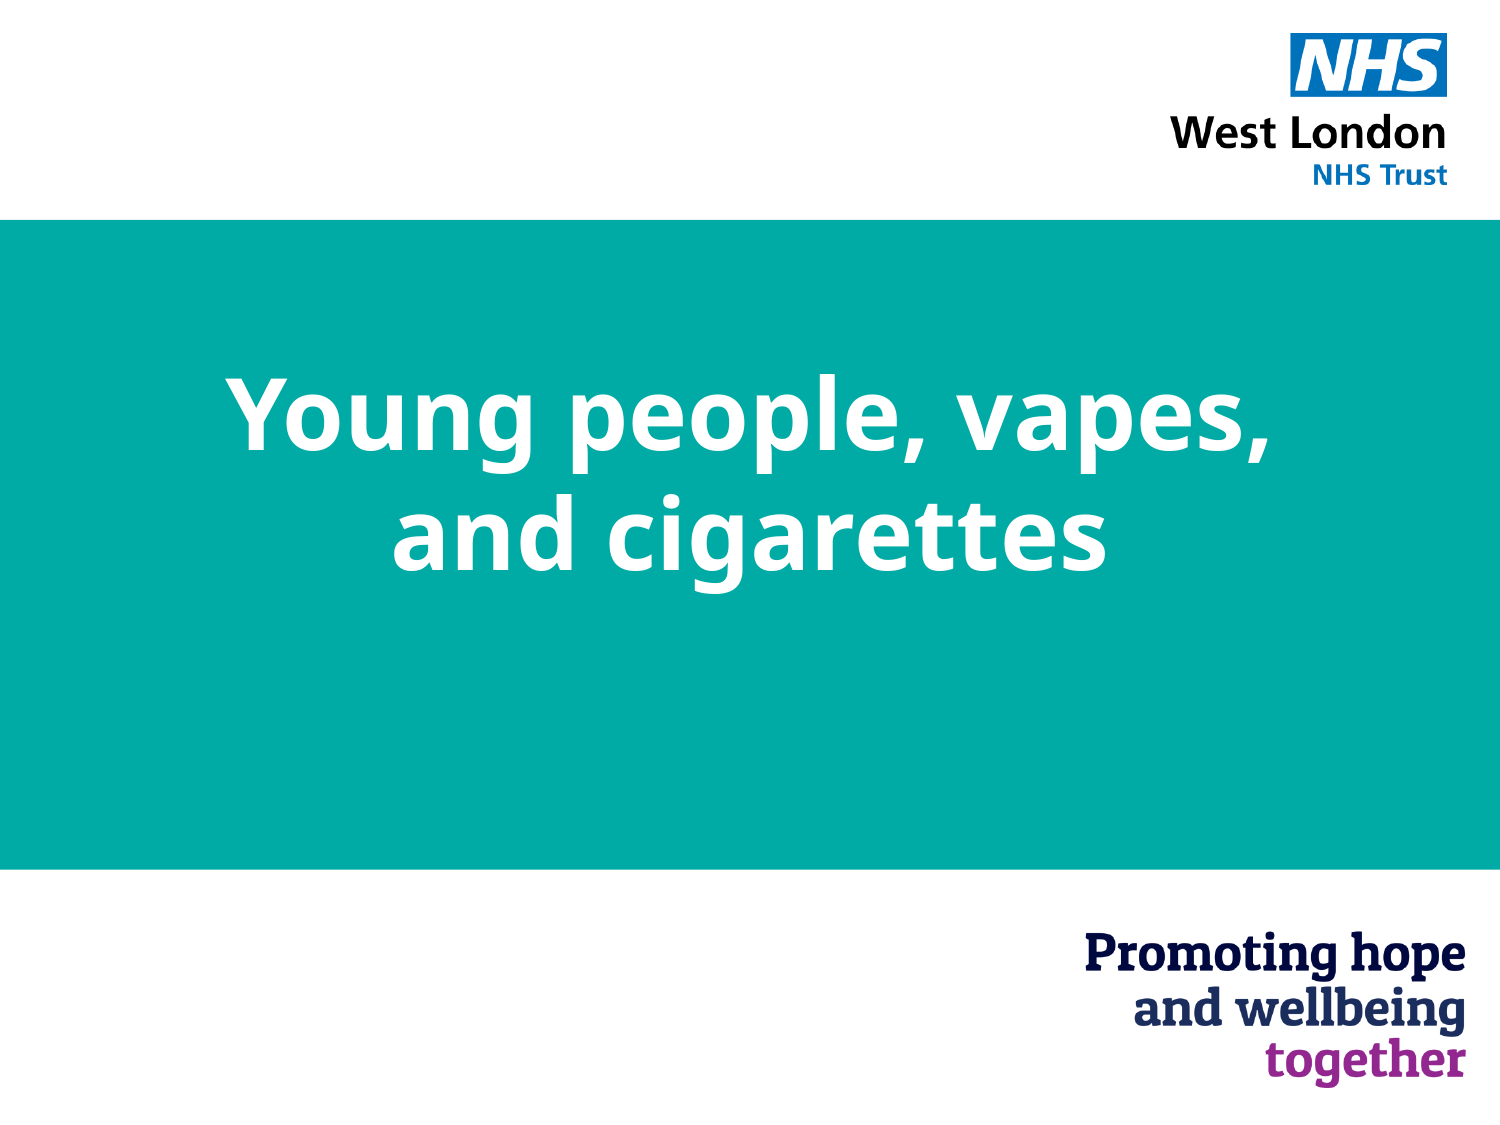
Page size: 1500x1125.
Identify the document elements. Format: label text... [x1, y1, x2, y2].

picture [1169, 33, 1447, 185]
picture [1082, 928, 1469, 1090]
text_box [0, 218, 1500, 872]
title Young people, vapes, and cigarettes [112, 349, 1388, 591]
